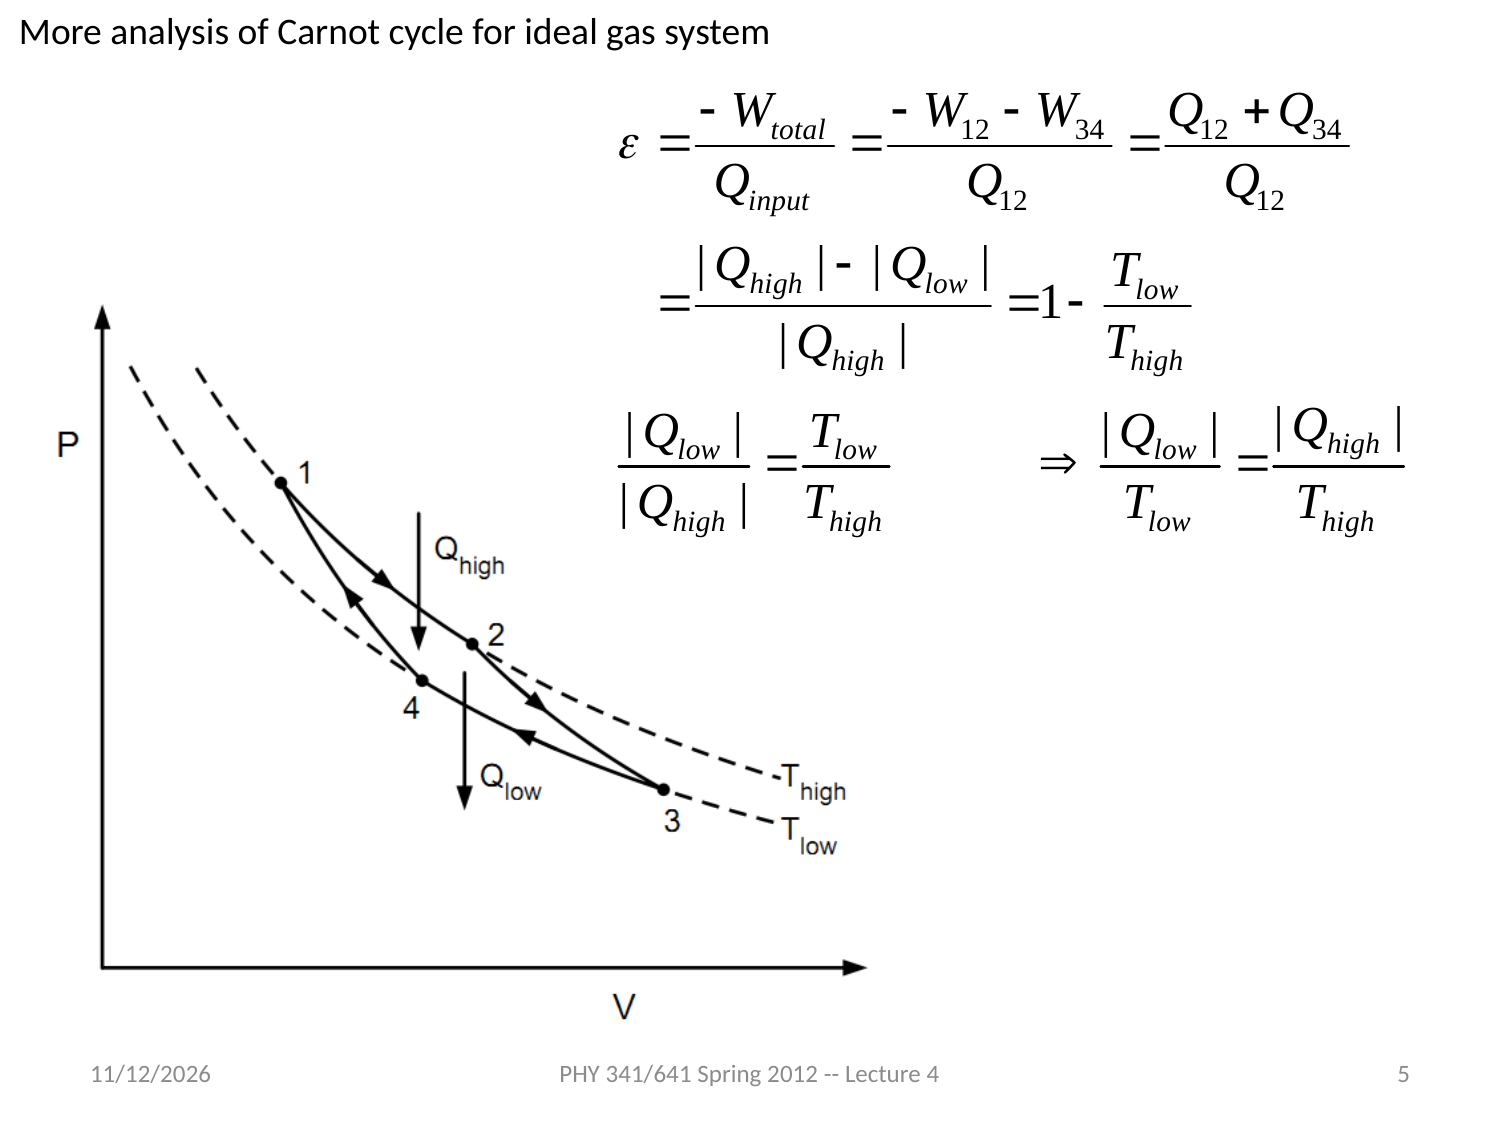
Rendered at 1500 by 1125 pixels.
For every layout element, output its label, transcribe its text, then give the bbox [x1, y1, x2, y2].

picture [24, 287, 876, 1036]
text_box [609, 78, 1413, 551]
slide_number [75, 1044, 425, 1103]
footer PHY 341/641 Spring 2012 -- Lecture 4 [512, 1042, 988, 1103]
text_box More analysis of Carnot cycle for ideal gas system [4, 0, 1080, 60]
slide_number 5 [1074, 1042, 1425, 1103]
